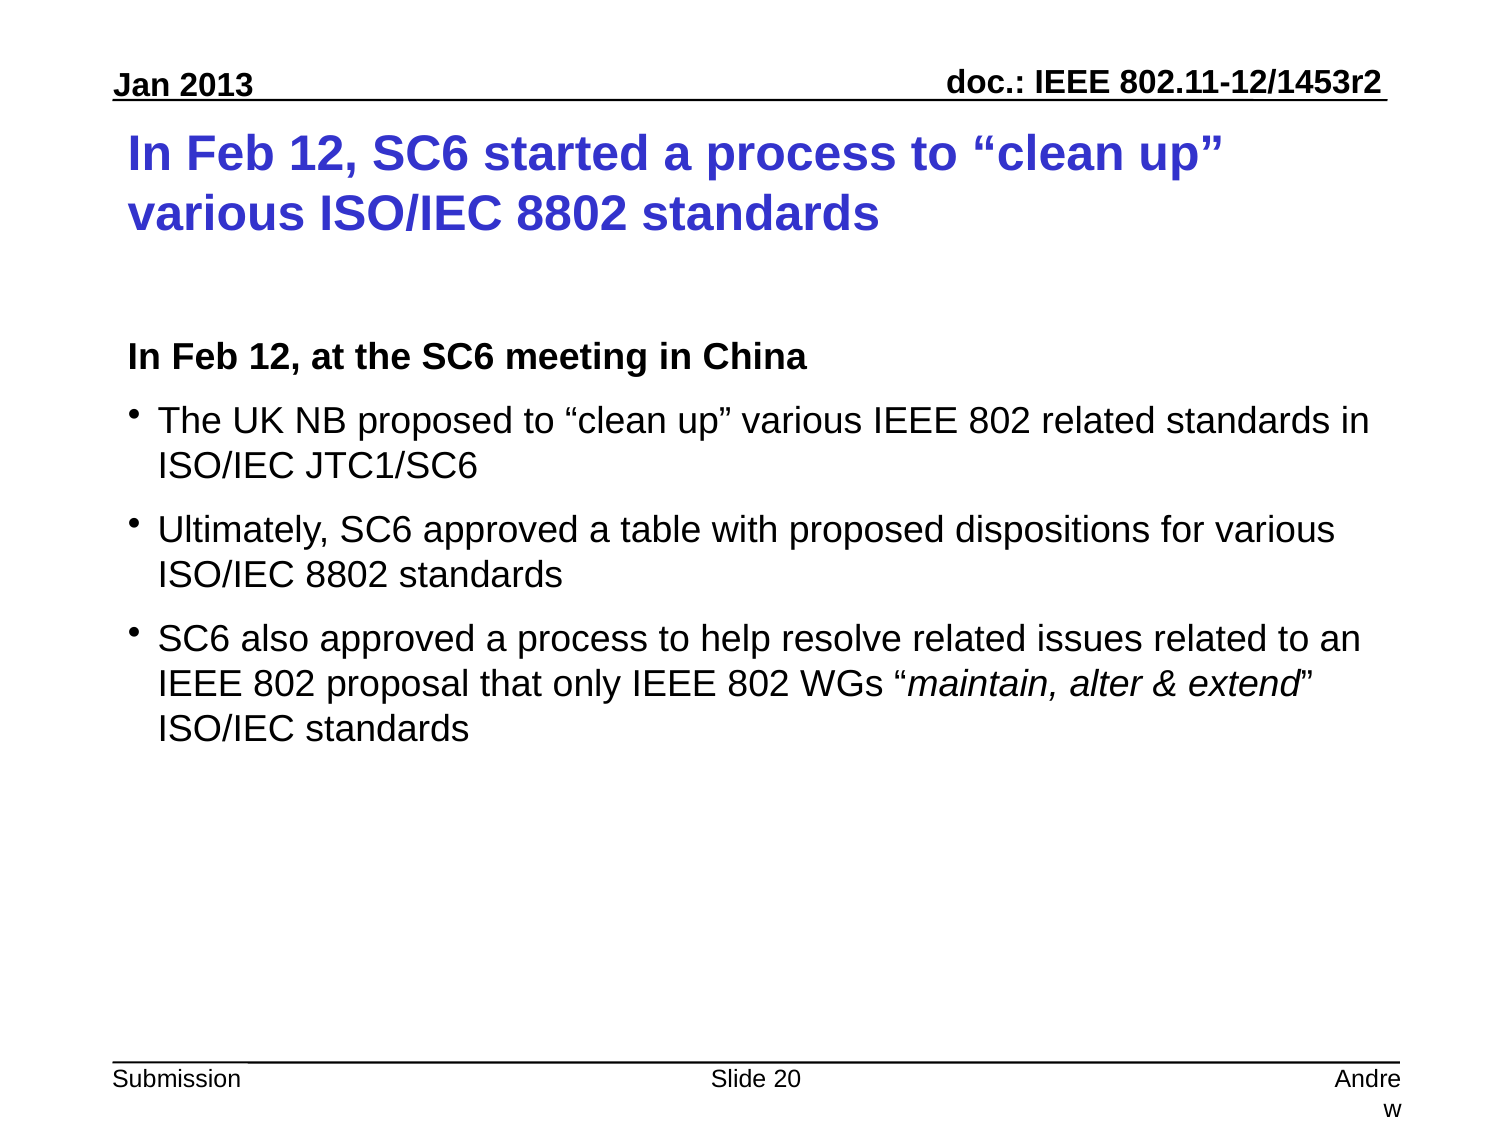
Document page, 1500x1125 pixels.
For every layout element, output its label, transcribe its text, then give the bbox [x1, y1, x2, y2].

slide_number Slide 20 [709, 1061, 803, 1093]
footer Andrew Myles, Cisco [1320, 1061, 1402, 1093]
title In Feb 12, SC6 started a process to “clean up” various ISO/IEC 8802 standards [112, 112, 1388, 288]
list In Feb 12, at the SC6 meeting in China The UK NB proposed to “clean up” various IEEE 802 related standards in ISO/IEC JTC1/SC6 Ultimately, SC6 approved a table with proposed dispositions for various ISO/IEC 8802 standards SC6 also approved a process to help resolve related issues related to an IEEE 802 proposal that only IEEE 802 WGs “maintain, alter & extend” ISO/IEC standards [112, 324, 1388, 1000]
